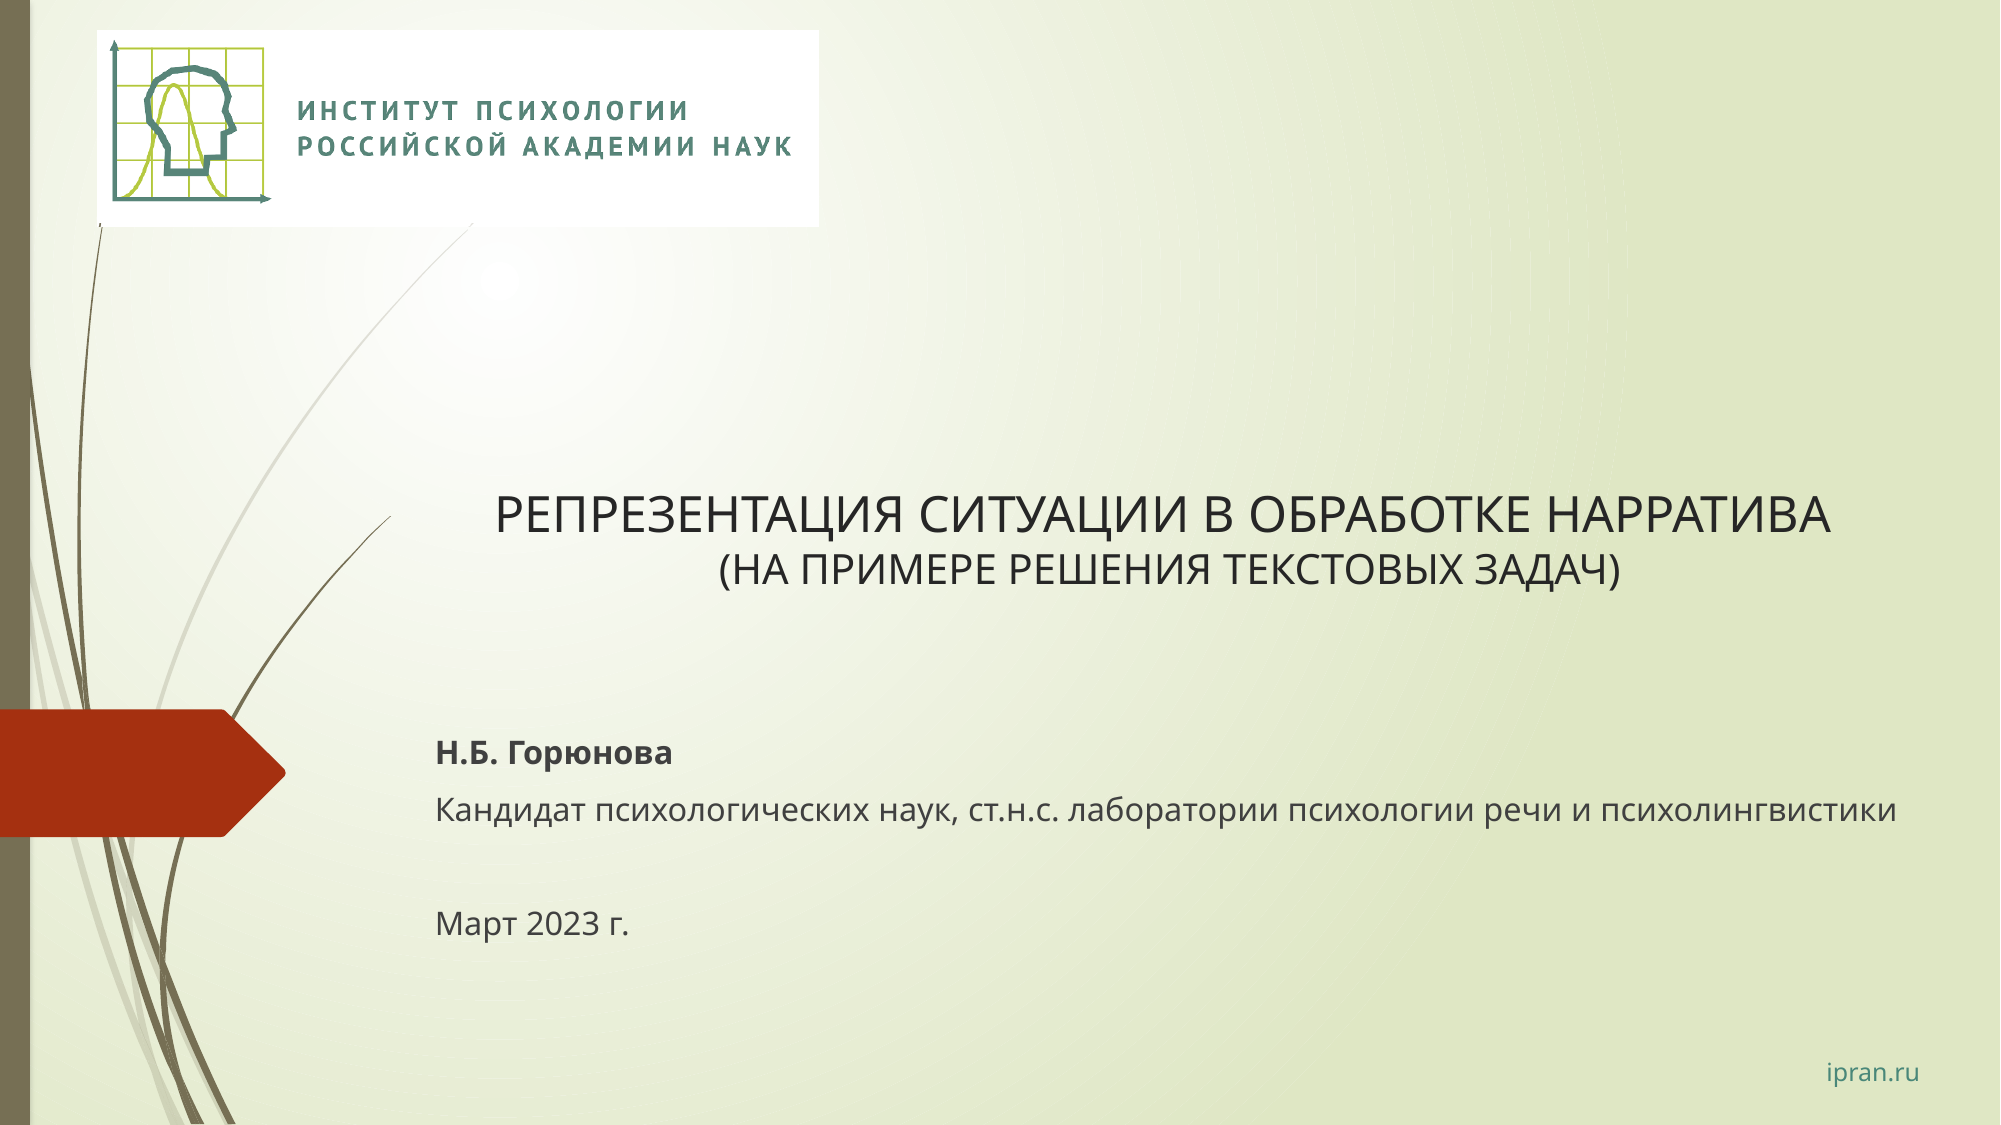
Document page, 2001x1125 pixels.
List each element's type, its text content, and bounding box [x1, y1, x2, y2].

picture [97, 30, 819, 227]
title РЕПРЕЗЕНТАЦИЯ СИТУАЦИИ В ОБРАБОТКЕ НАРРАТИВА (НА ПРИМЕРЕ РЕШЕНИЯ ТЕКСТОВЫХ ЗАДАЧ) [389, 386, 1950, 600]
subtitle Н.Б. Горюнова Кандидат психологических наук, ст.н.с. лаборатории психологии речи и психолингвистики Март 2023 г. [419, 724, 1923, 982]
